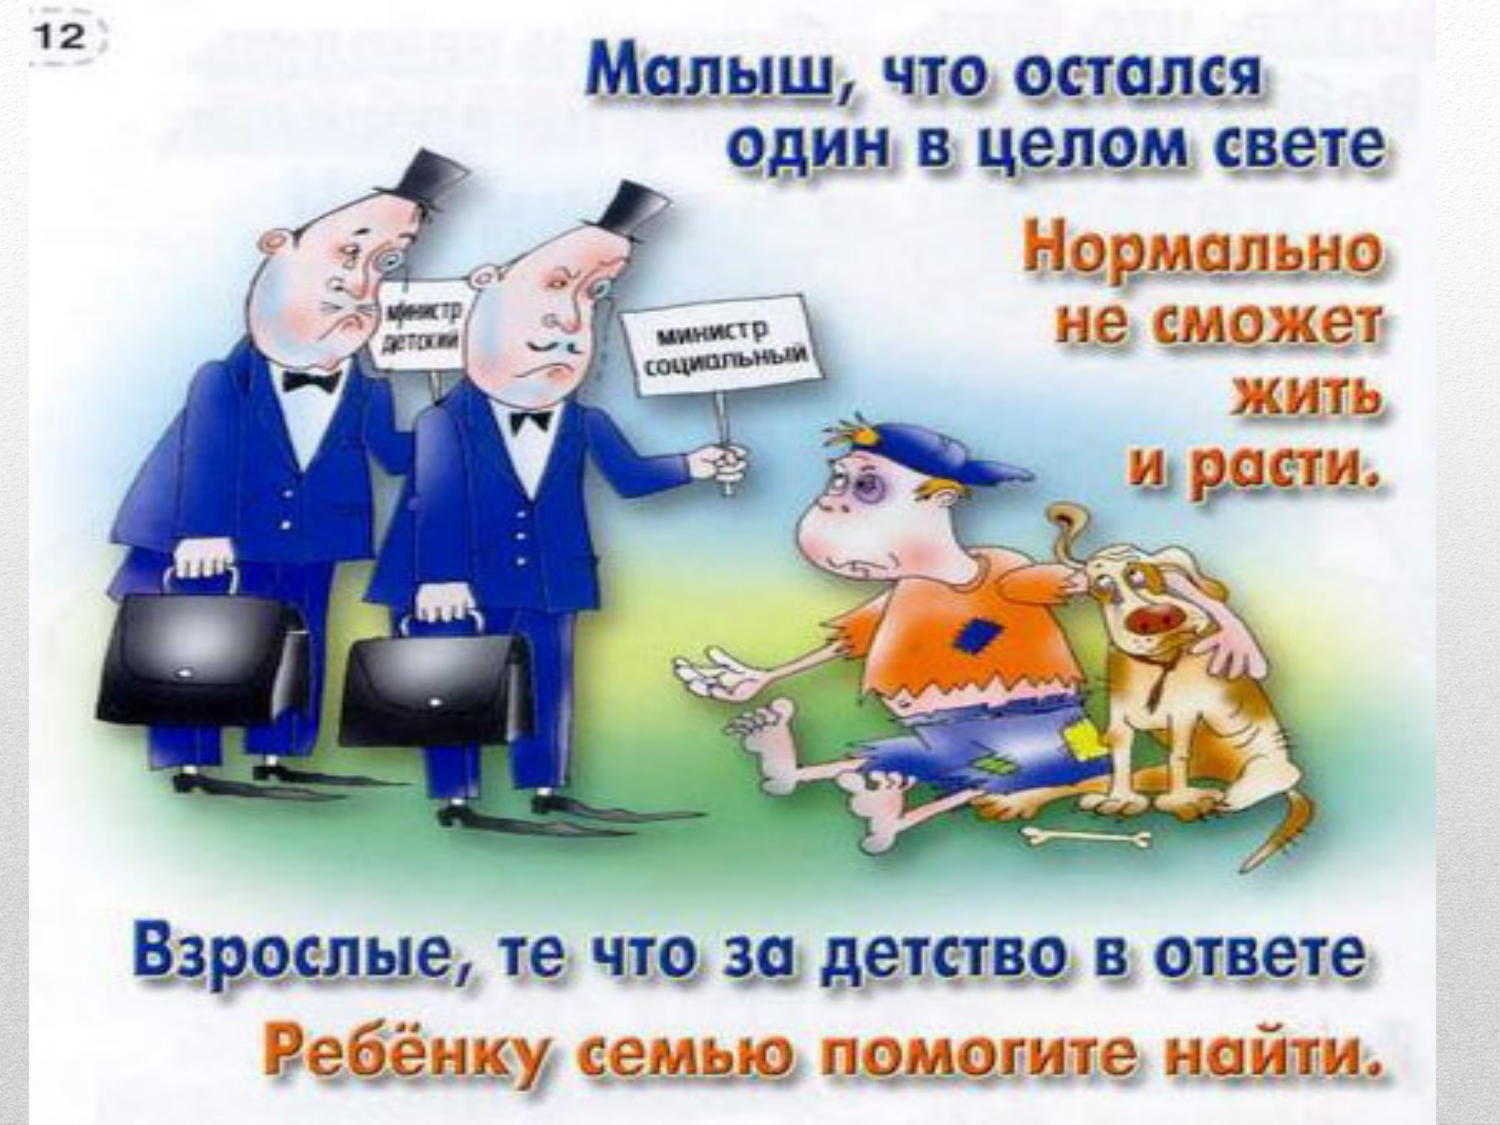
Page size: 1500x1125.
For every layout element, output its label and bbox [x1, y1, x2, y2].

list [28, 0, 1436, 1125]
